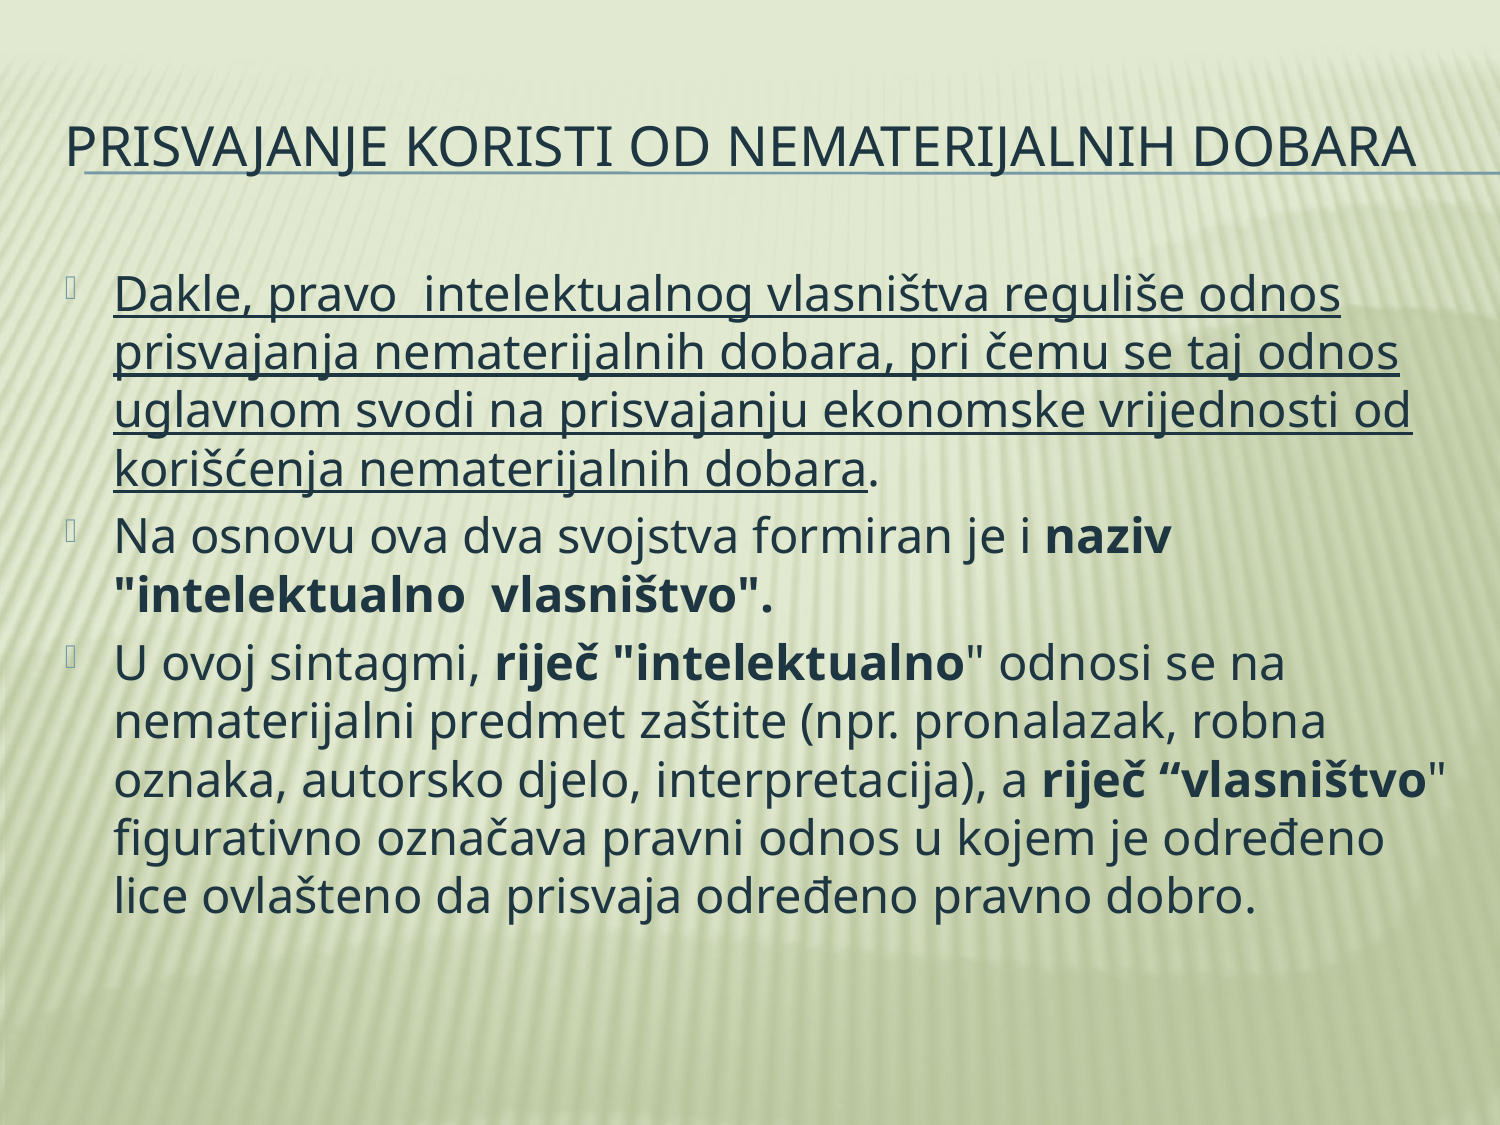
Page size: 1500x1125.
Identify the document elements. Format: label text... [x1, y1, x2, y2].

title Prisvajanje koristi od nematerijalnih dobara [50, 75, 1475, 213]
list Dakle, pravo intelektualnog vlasništva reguliše odnos prisvajanja nematerijalnih dobara, pri čemu se taj odnos uglavnom svodi na prisvajanju ekonomske vrijednosti od korišćenja nematerijalnih dobara. Na osnovu ova dva svojstva formiran je i naziv "intelektualno vlasništvo". U ovoj sintagmi, riječ "intelektualno" odnosi se na nematerijalni predmet zaštite (npr. pronalazak, robna oznaka, autorsko djelo, interpretacija), a riječ “vlasništvo" figurativno označava pravni odnos u kojem je određeno lice ovlašteno da prisvaja određeno pravno dobro. [50, 254, 1475, 998]
